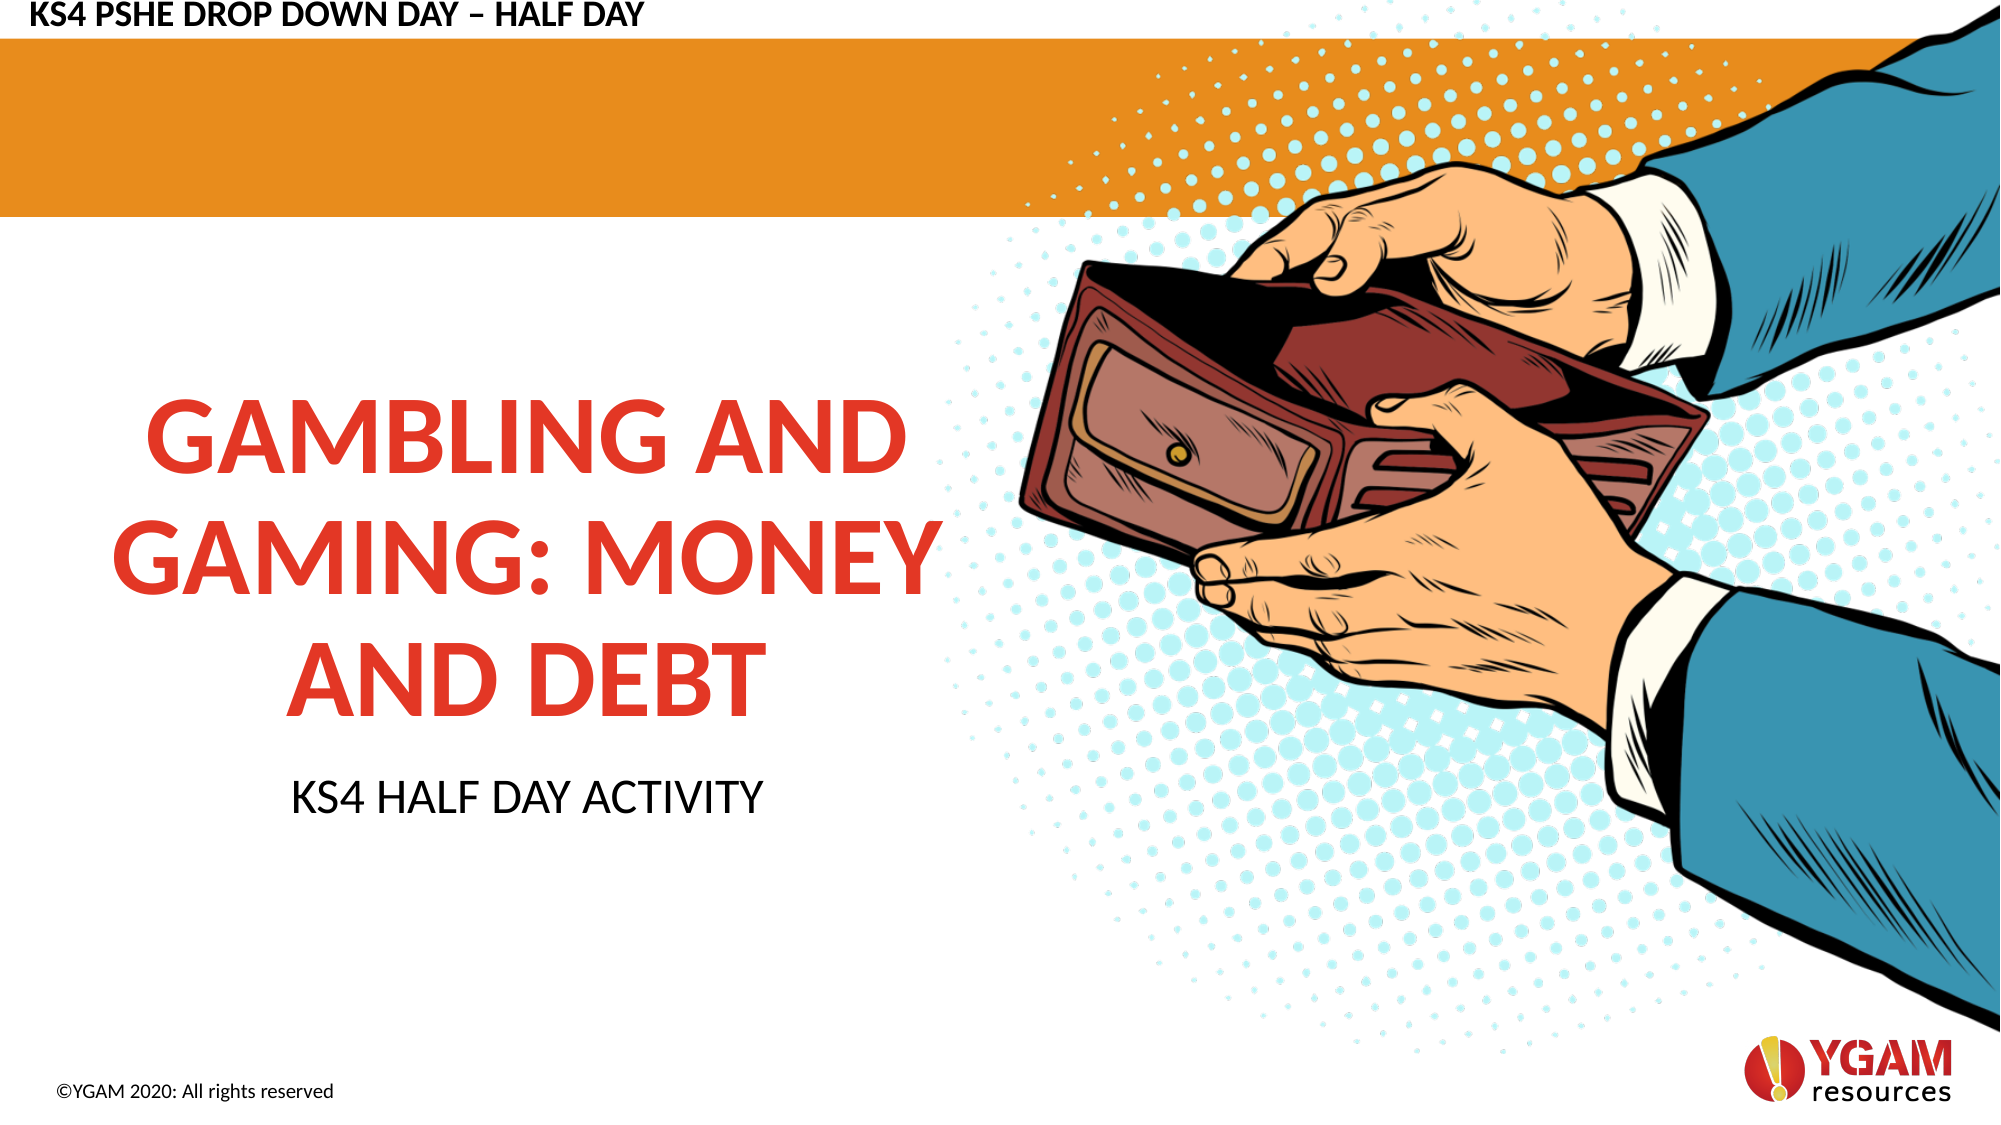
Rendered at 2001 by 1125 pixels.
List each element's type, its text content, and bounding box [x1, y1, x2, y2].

picture [928, 0, 2000, 1108]
title GAMBLING AND GAMING: MONEY AND DEBT [0, 356, 928, 748]
text_box KS4 PSHE DROP DOWN DAY – HALF DAY [14, 0, 661, 42]
subtitle KS4 HALF DAY ACTIVITY [0, 763, 928, 953]
